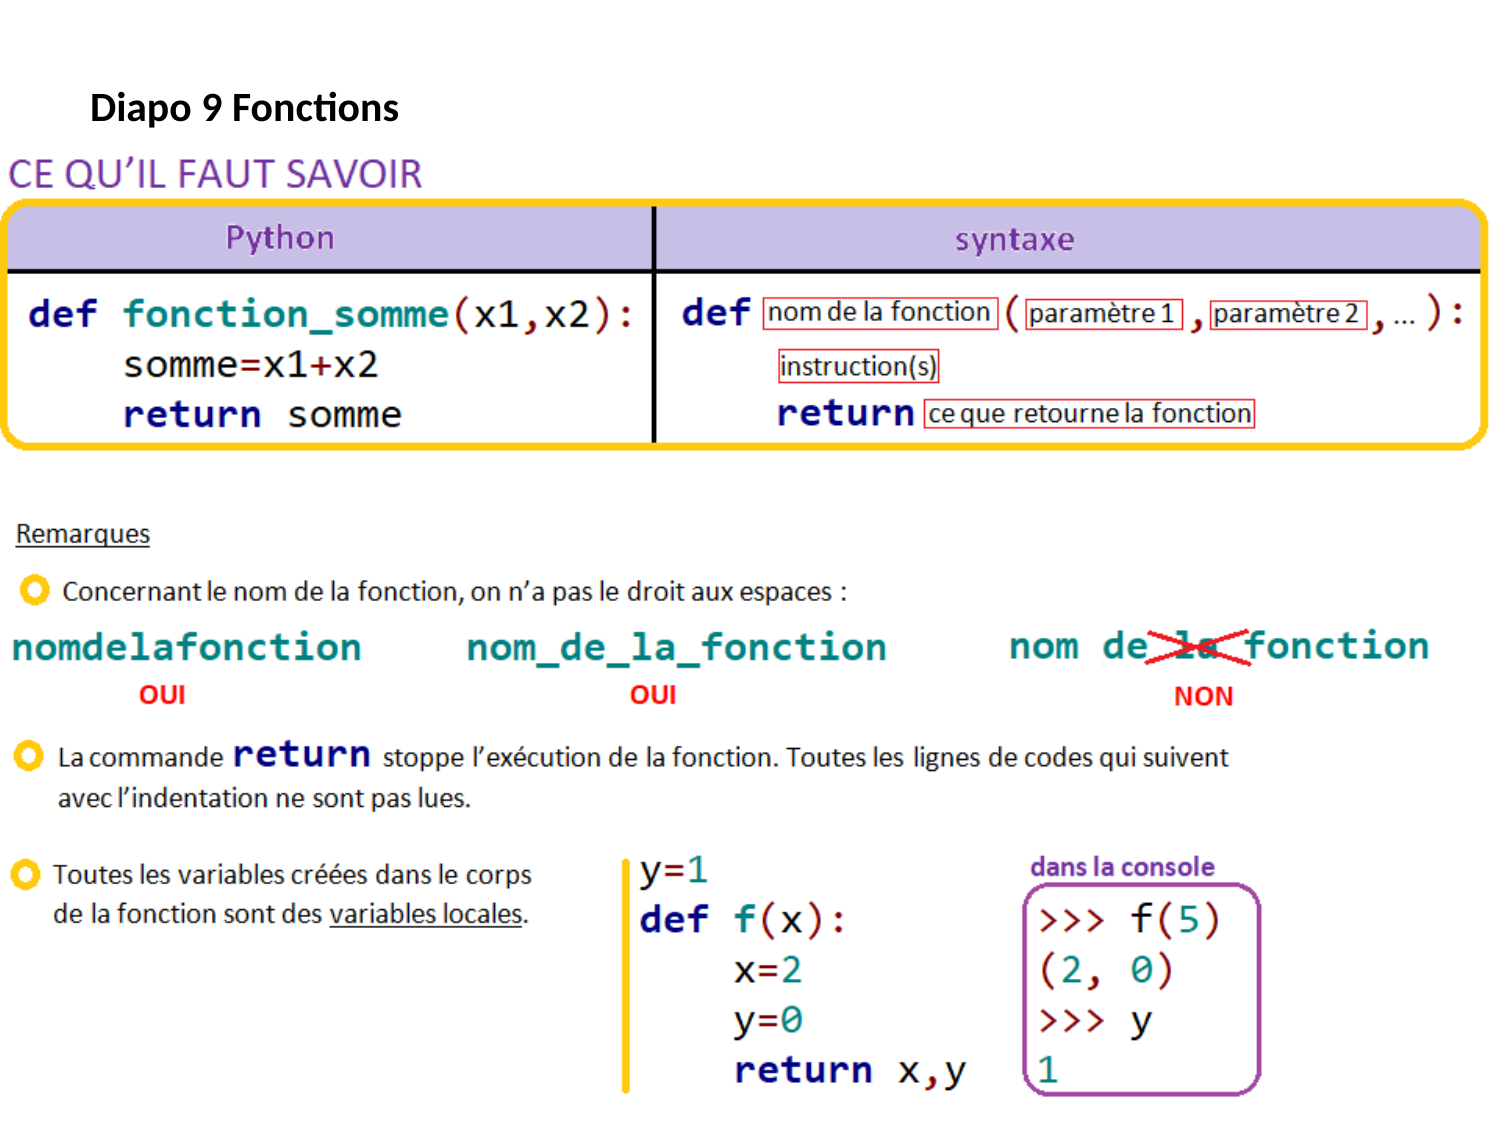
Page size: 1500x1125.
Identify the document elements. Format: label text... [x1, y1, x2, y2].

picture [0, 152, 1490, 1100]
title Diapo 9 Fonctions [75, 45, 1425, 150]
